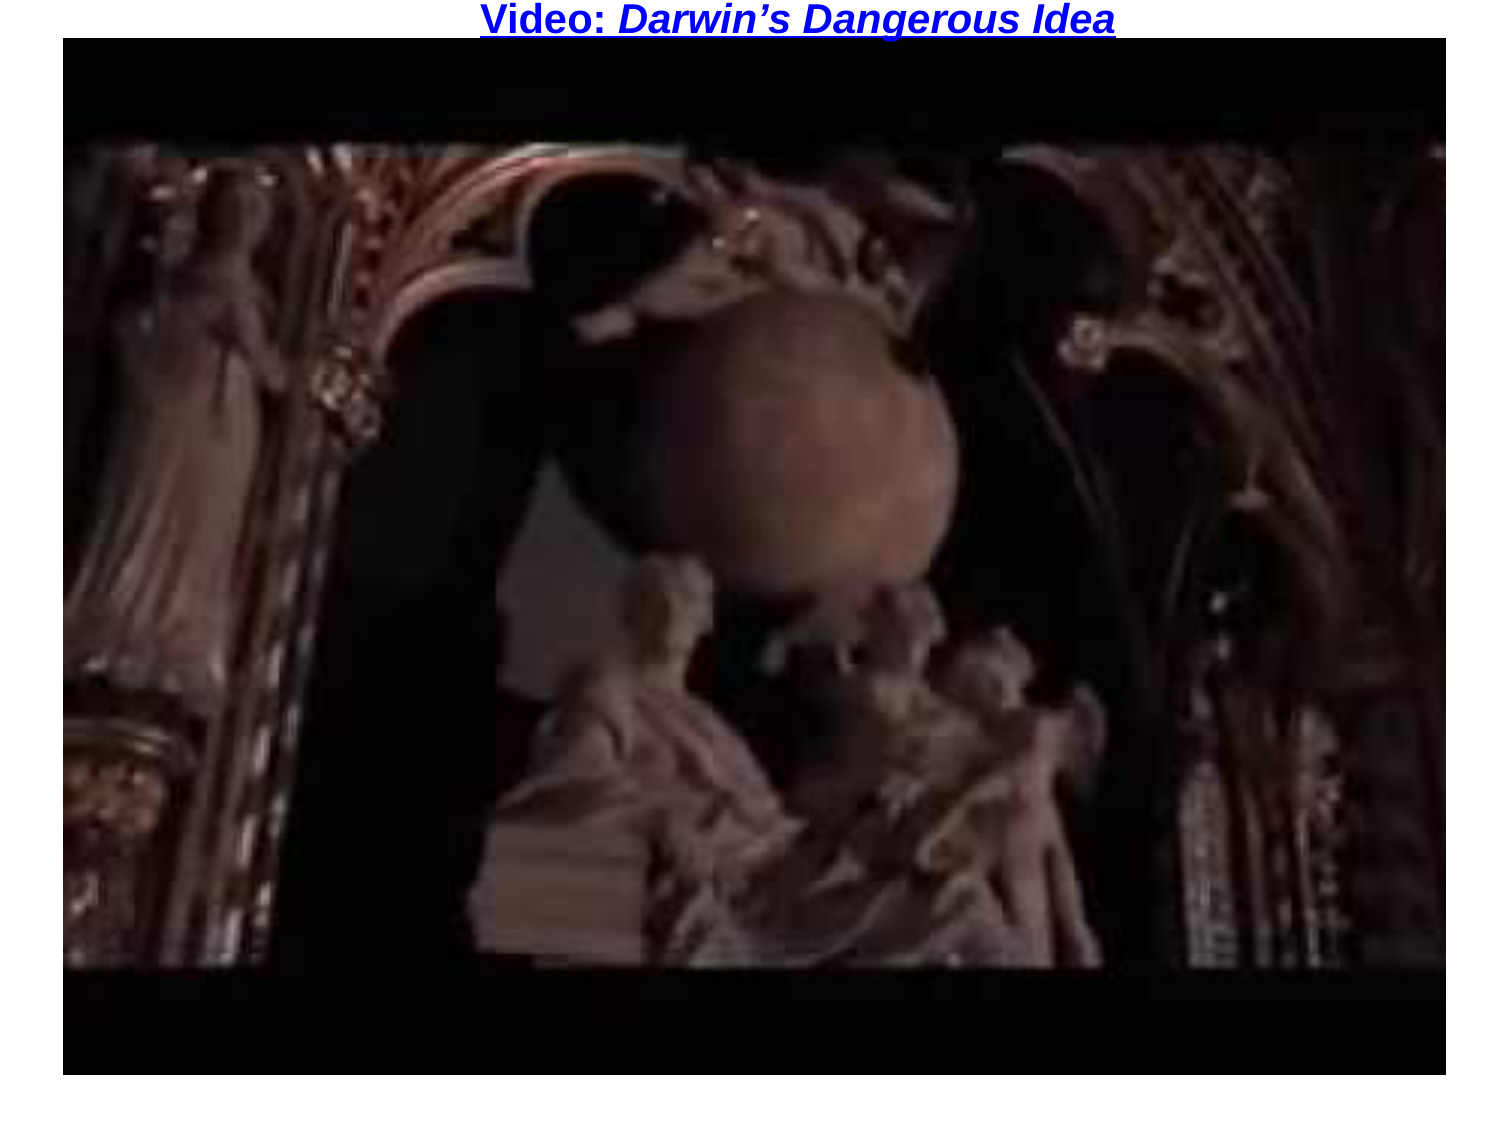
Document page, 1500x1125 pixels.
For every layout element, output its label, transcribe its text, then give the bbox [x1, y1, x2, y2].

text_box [62, 37, 1447, 1076]
text_box Video: Darwin’s Dangerous Idea [465, 0, 1132, 35]
